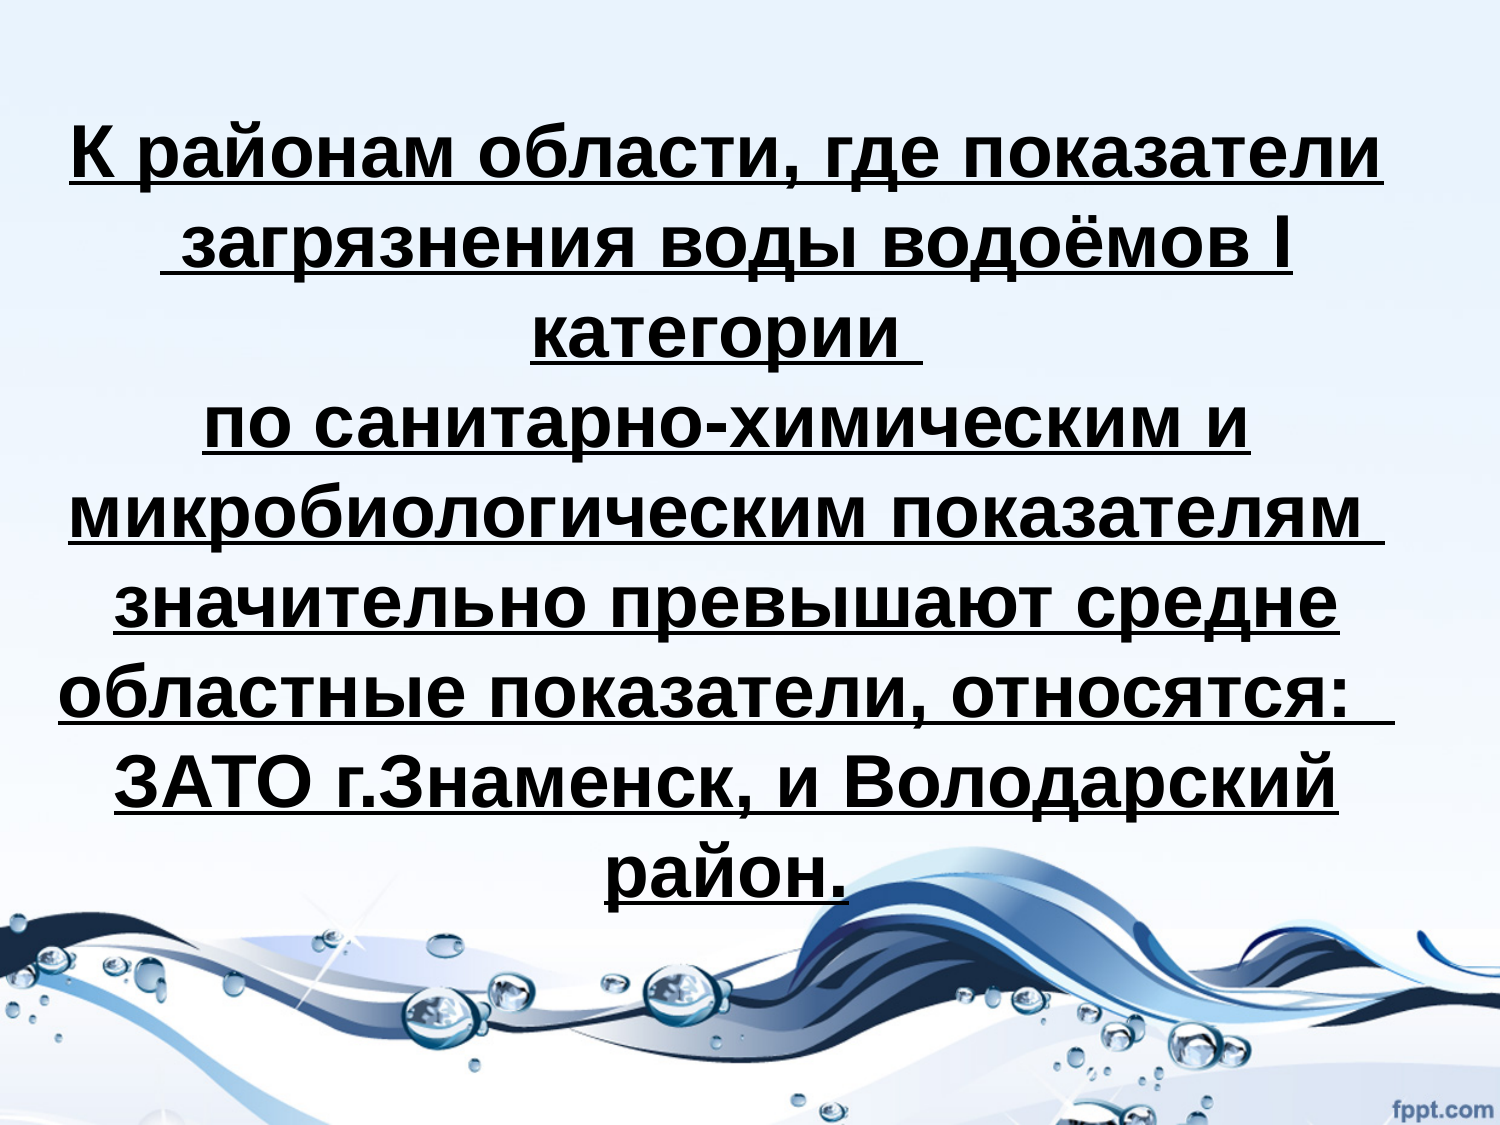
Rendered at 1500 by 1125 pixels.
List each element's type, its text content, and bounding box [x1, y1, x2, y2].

text_box К районам области, где показатели загрязнения воды водоёмов I категории по санитарно-химическим и микробиологическим показателям значительно превышают средне областные показатели, относятся: ЗАТО г.Знаменск, и Володарский район. [0, 4, 1453, 920]
picture [0, 0, 1500, 1125]
